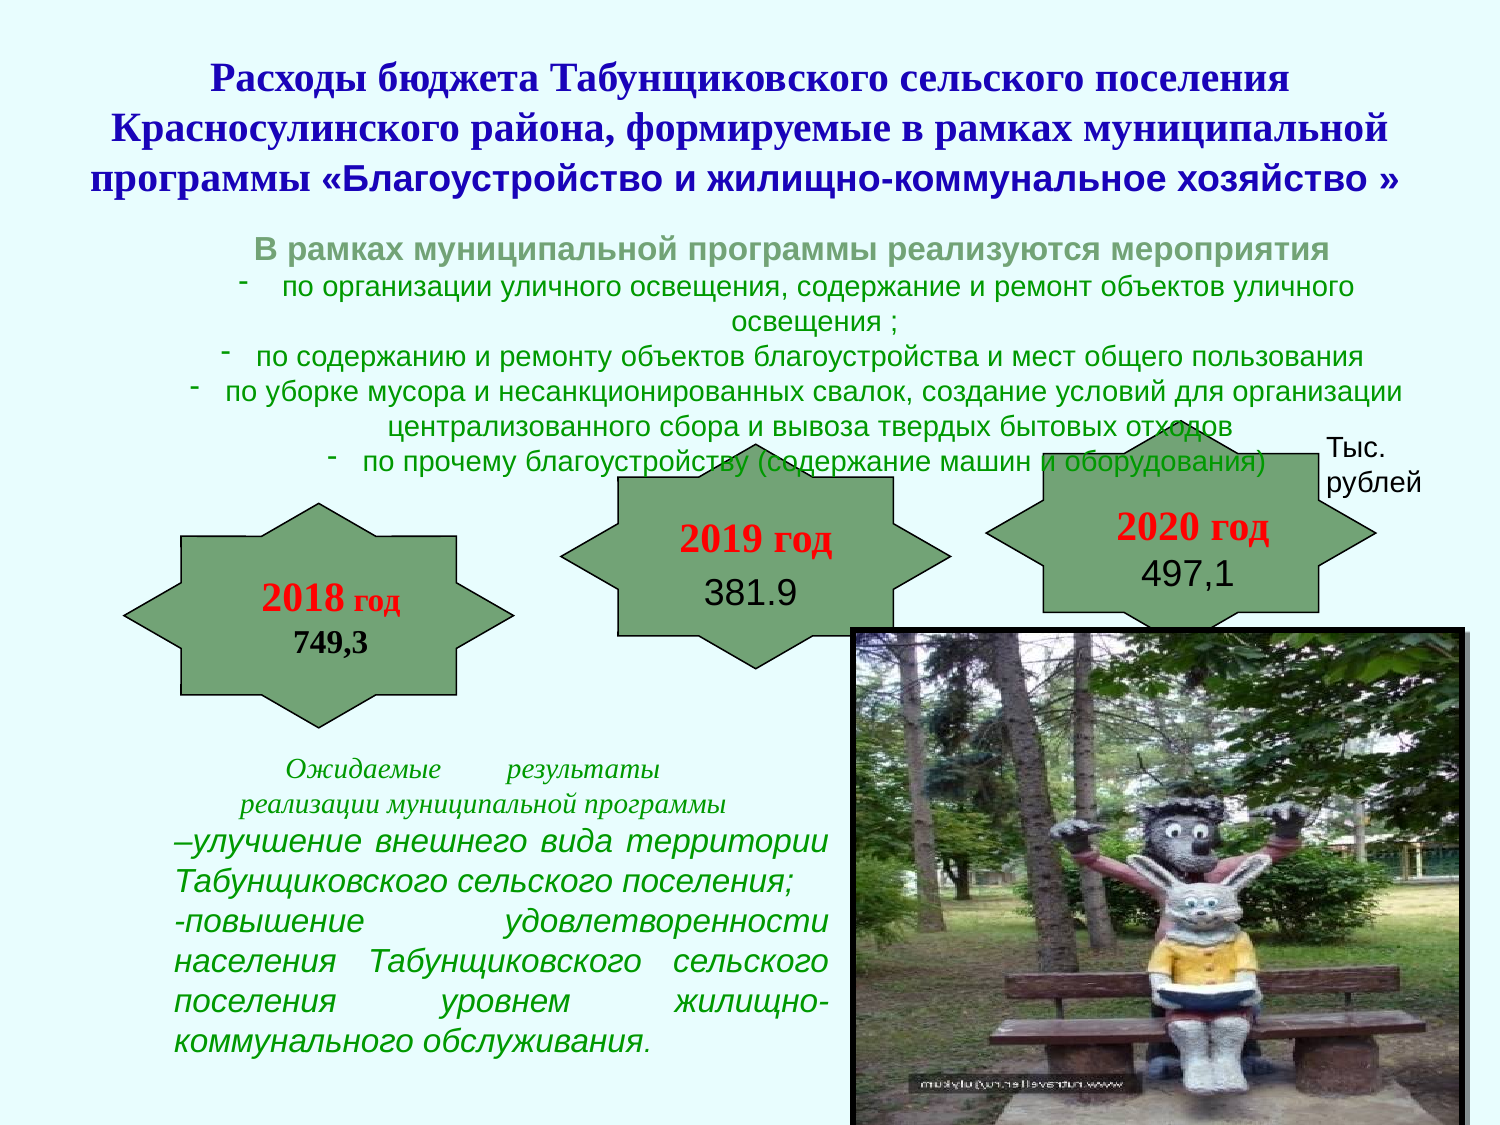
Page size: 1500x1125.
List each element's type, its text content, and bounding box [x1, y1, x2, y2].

text_box [560, 520, 951, 669]
text_box 381.9 [643, 515, 869, 621]
text_box [123, 520, 514, 728]
text_box Ожидаемые результаты реализации муниципальной программы –улучшение внешнего вида территории Табунщиковского сельского поселения; -повышение удовлетворенности населения Табунщиковского сельского поселения уровнем жилищно-коммунального обслуживания. [159, 742, 845, 1067]
text_box В рамках муниципальной программы реализуются мероприятия по организации уличного освещения, содержание и ремонт объектов уличного освещения ; по содержанию и ремонту объектов благоустройства и мест общего пользования по уборке мусора и несанкционированных свалок, создание условий для организации централизованного сбора и вывоза твердых бытовых отходов по прочему благоустройству (содержание машин и оборудования) [171, 219, 1424, 520]
text_box Тыс. рублей [1311, 420, 1500, 506]
text_box 2020 год 497,1 [1080, 520, 1306, 602]
text_box [986, 520, 1376, 627]
text_box 2018 год 749,3 [218, 562, 443, 668]
picture [855, 632, 1459, 1125]
text_box Расходы бюджета Табунщиковского сельского поселения Красносулинского района, формируемые в рамках муниципальной программы «Благоустройство и жилищно-коммунальное хозяйство » [53, 42, 1447, 208]
